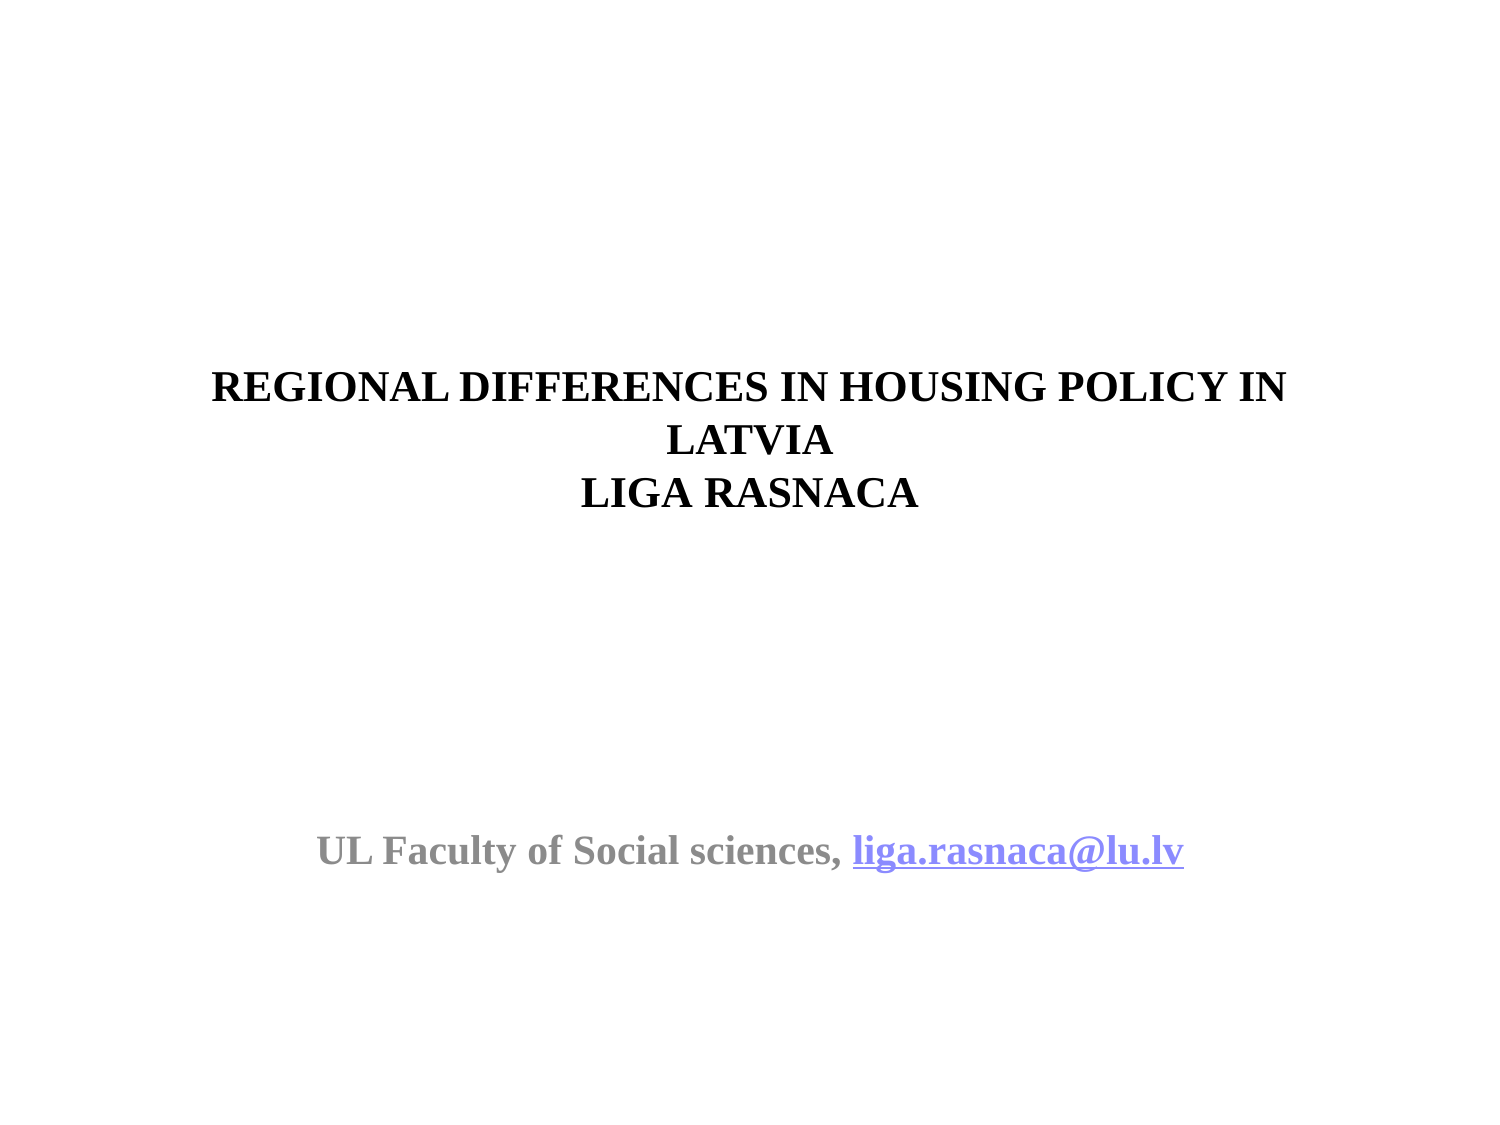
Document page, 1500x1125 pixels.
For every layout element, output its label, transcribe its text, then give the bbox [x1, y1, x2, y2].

title REGIONAL DIFFERENCES IN HOUSING POLICY IN LATVIA LIGA RASNACA [112, 349, 1388, 591]
subtitle UL Faculty of Social sciences, liga.rasnaca@lu.lv [225, 825, 1275, 925]
